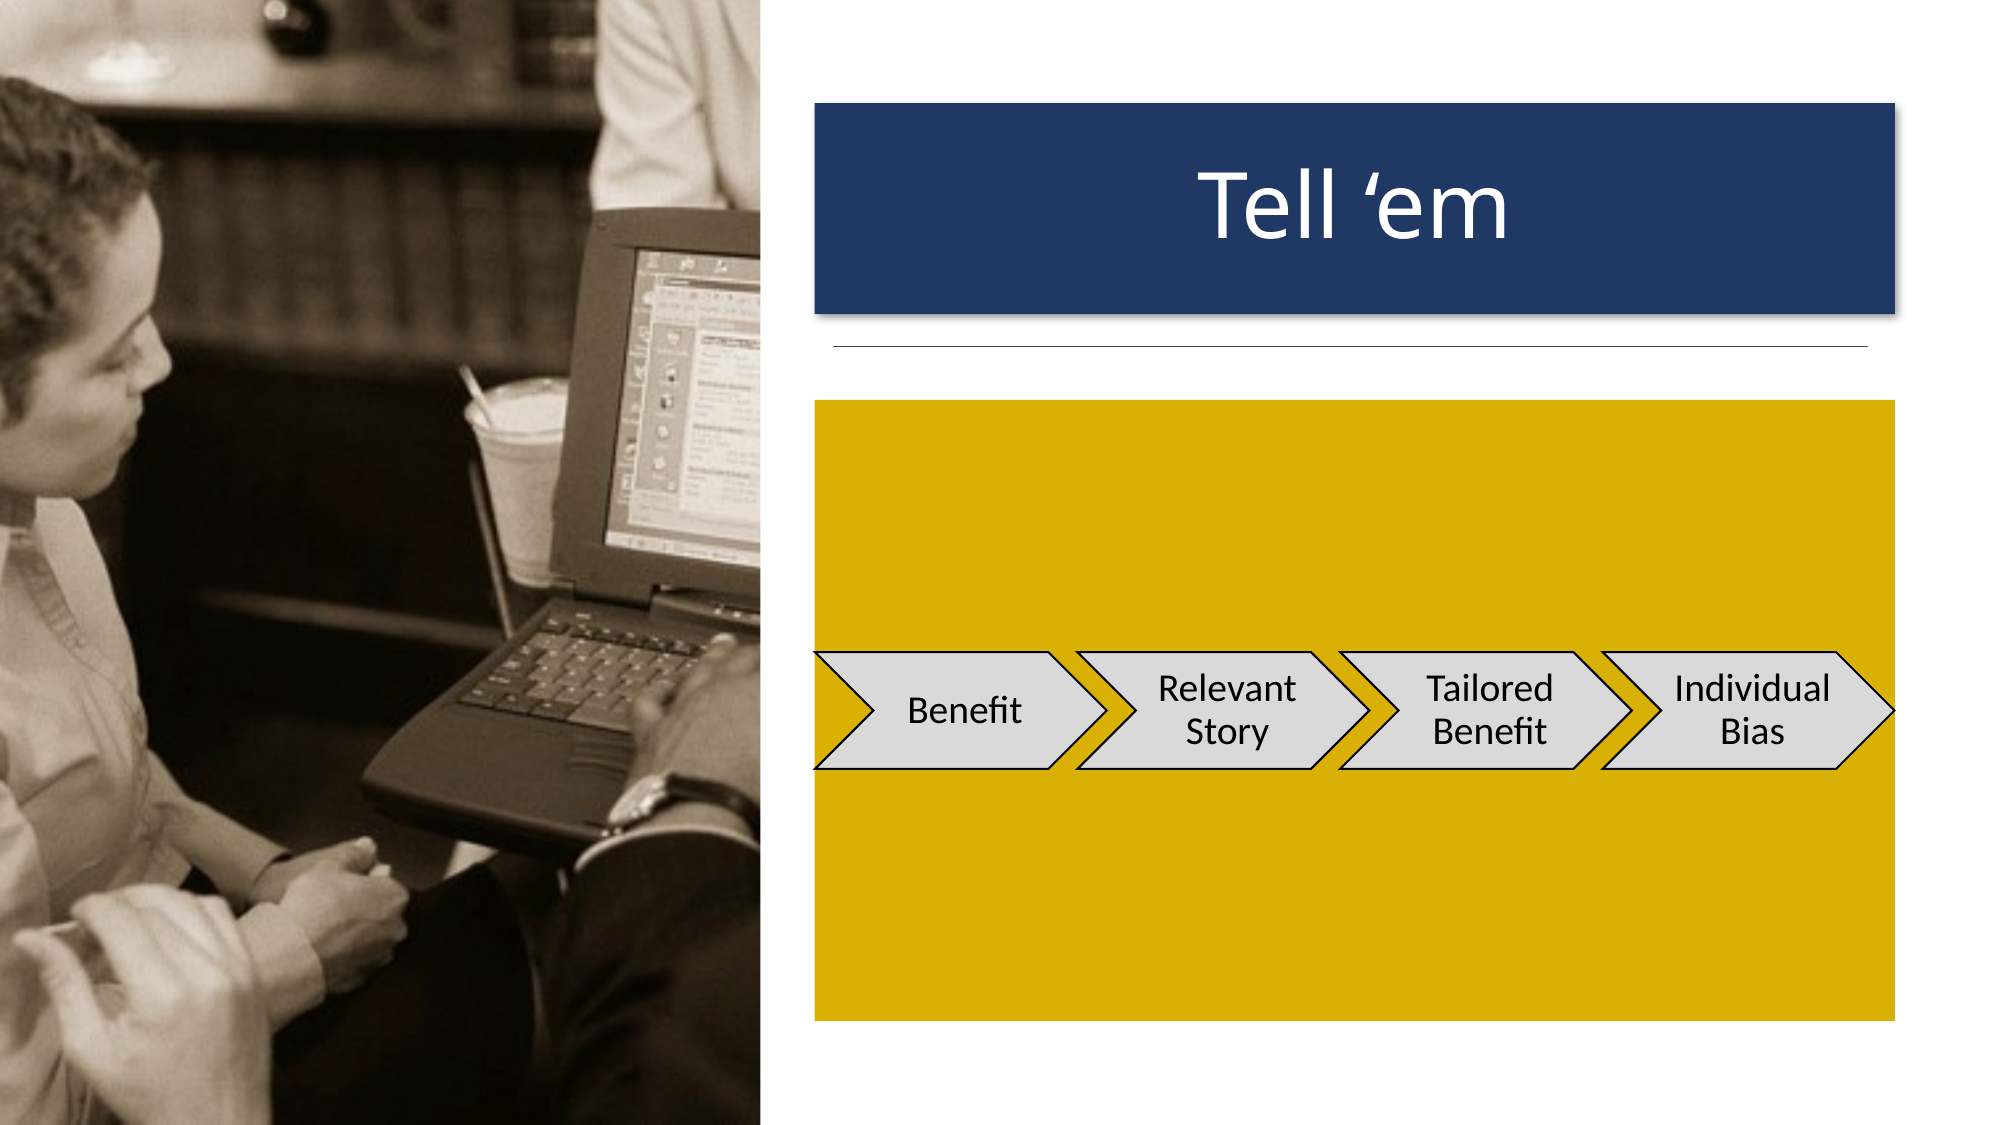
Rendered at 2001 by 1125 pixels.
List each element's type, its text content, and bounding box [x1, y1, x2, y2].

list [814, 399, 1895, 1022]
picture [0, 0, 761, 1125]
title Tell ‘em [814, 103, 1895, 315]
